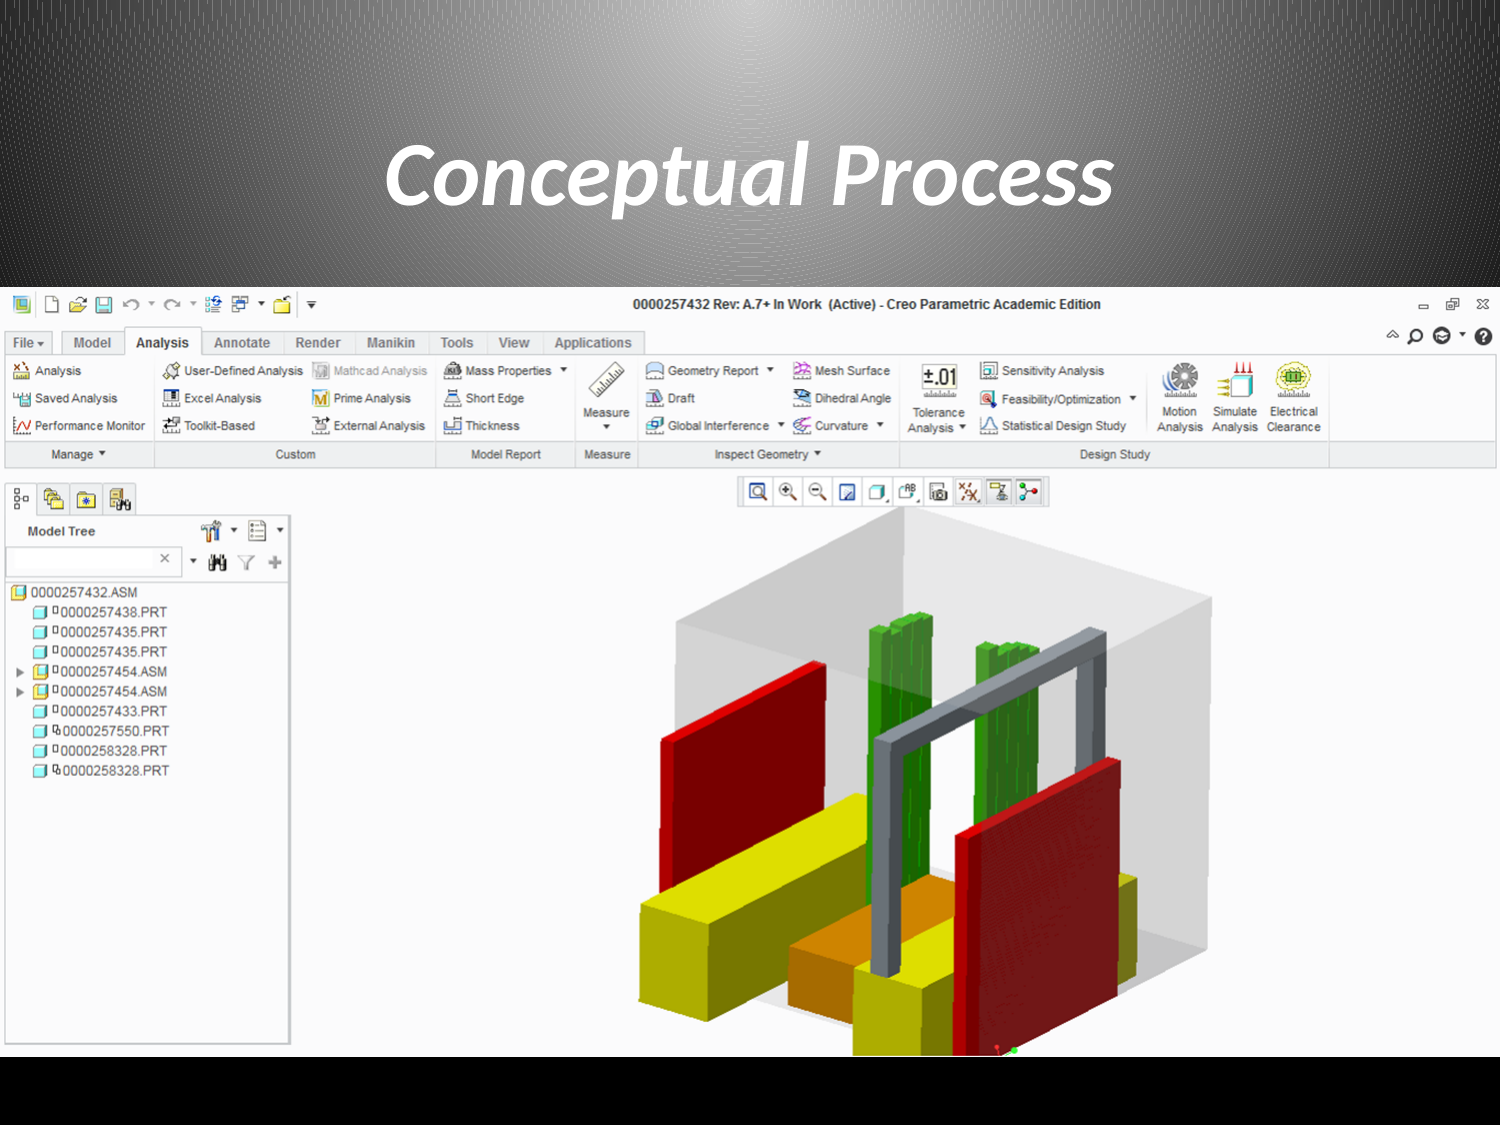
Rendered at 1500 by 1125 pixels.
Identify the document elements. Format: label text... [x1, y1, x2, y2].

picture [0, 287, 1500, 1057]
title Conceptual Process [75, 75, 1425, 263]
